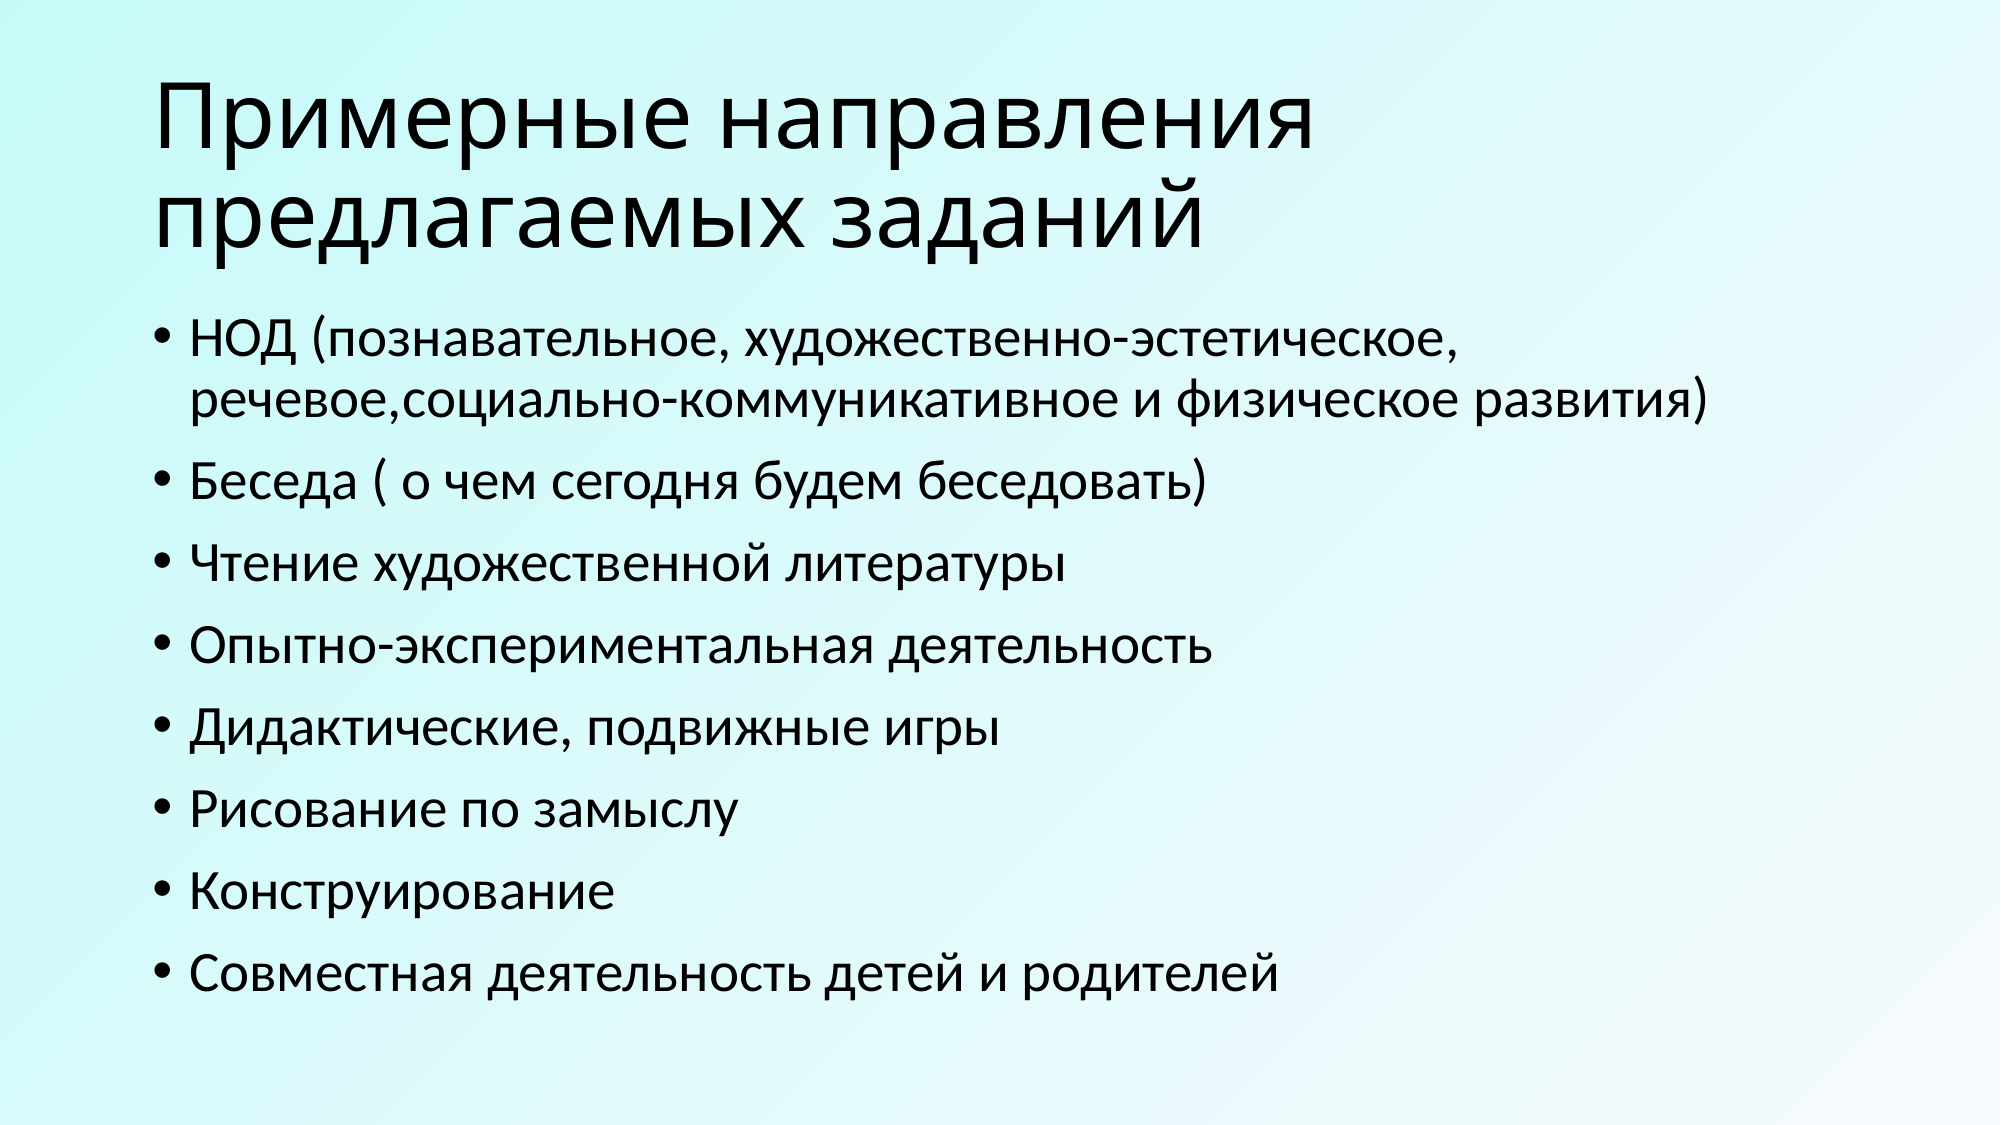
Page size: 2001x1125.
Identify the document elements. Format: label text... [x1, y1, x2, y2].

title Примерные направления предлагаемых заданий [137, 59, 1863, 278]
list НОД (познавательное, художественно-эстетическое, речевое,социально-коммуникативное и физическое развития) Беседа ( о чем сегодня будем беседовать) Чтение художественной литературы Опытно-экспериментальная деятельность Дидактические, подвижные игры Рисование по замыслу Конструирование Совместная деятельность детей и родителей [137, 299, 1863, 1014]
